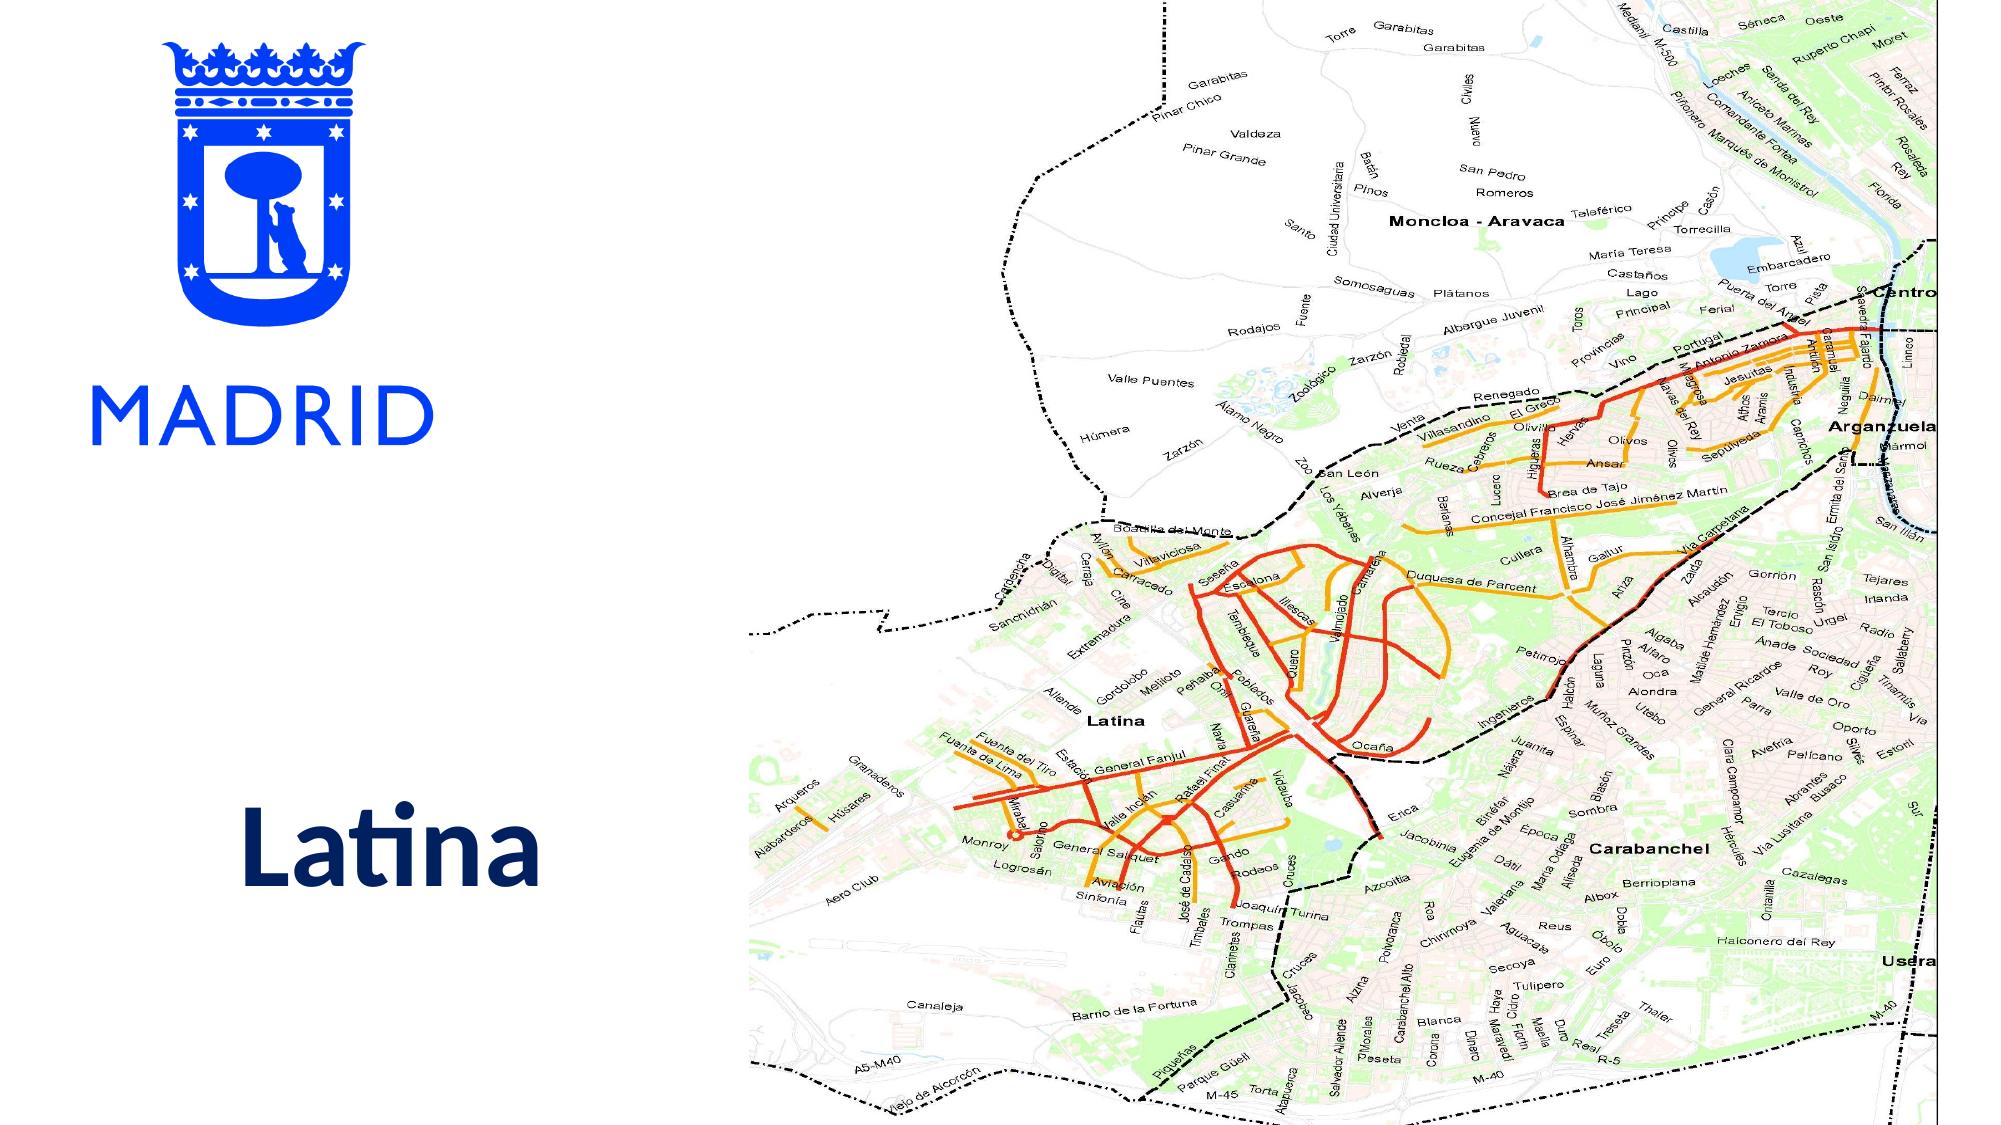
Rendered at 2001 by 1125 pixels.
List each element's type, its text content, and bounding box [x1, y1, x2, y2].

text_box Latina [224, 758, 749, 919]
picture [749, 0, 1940, 1125]
picture [40, 8, 467, 475]
